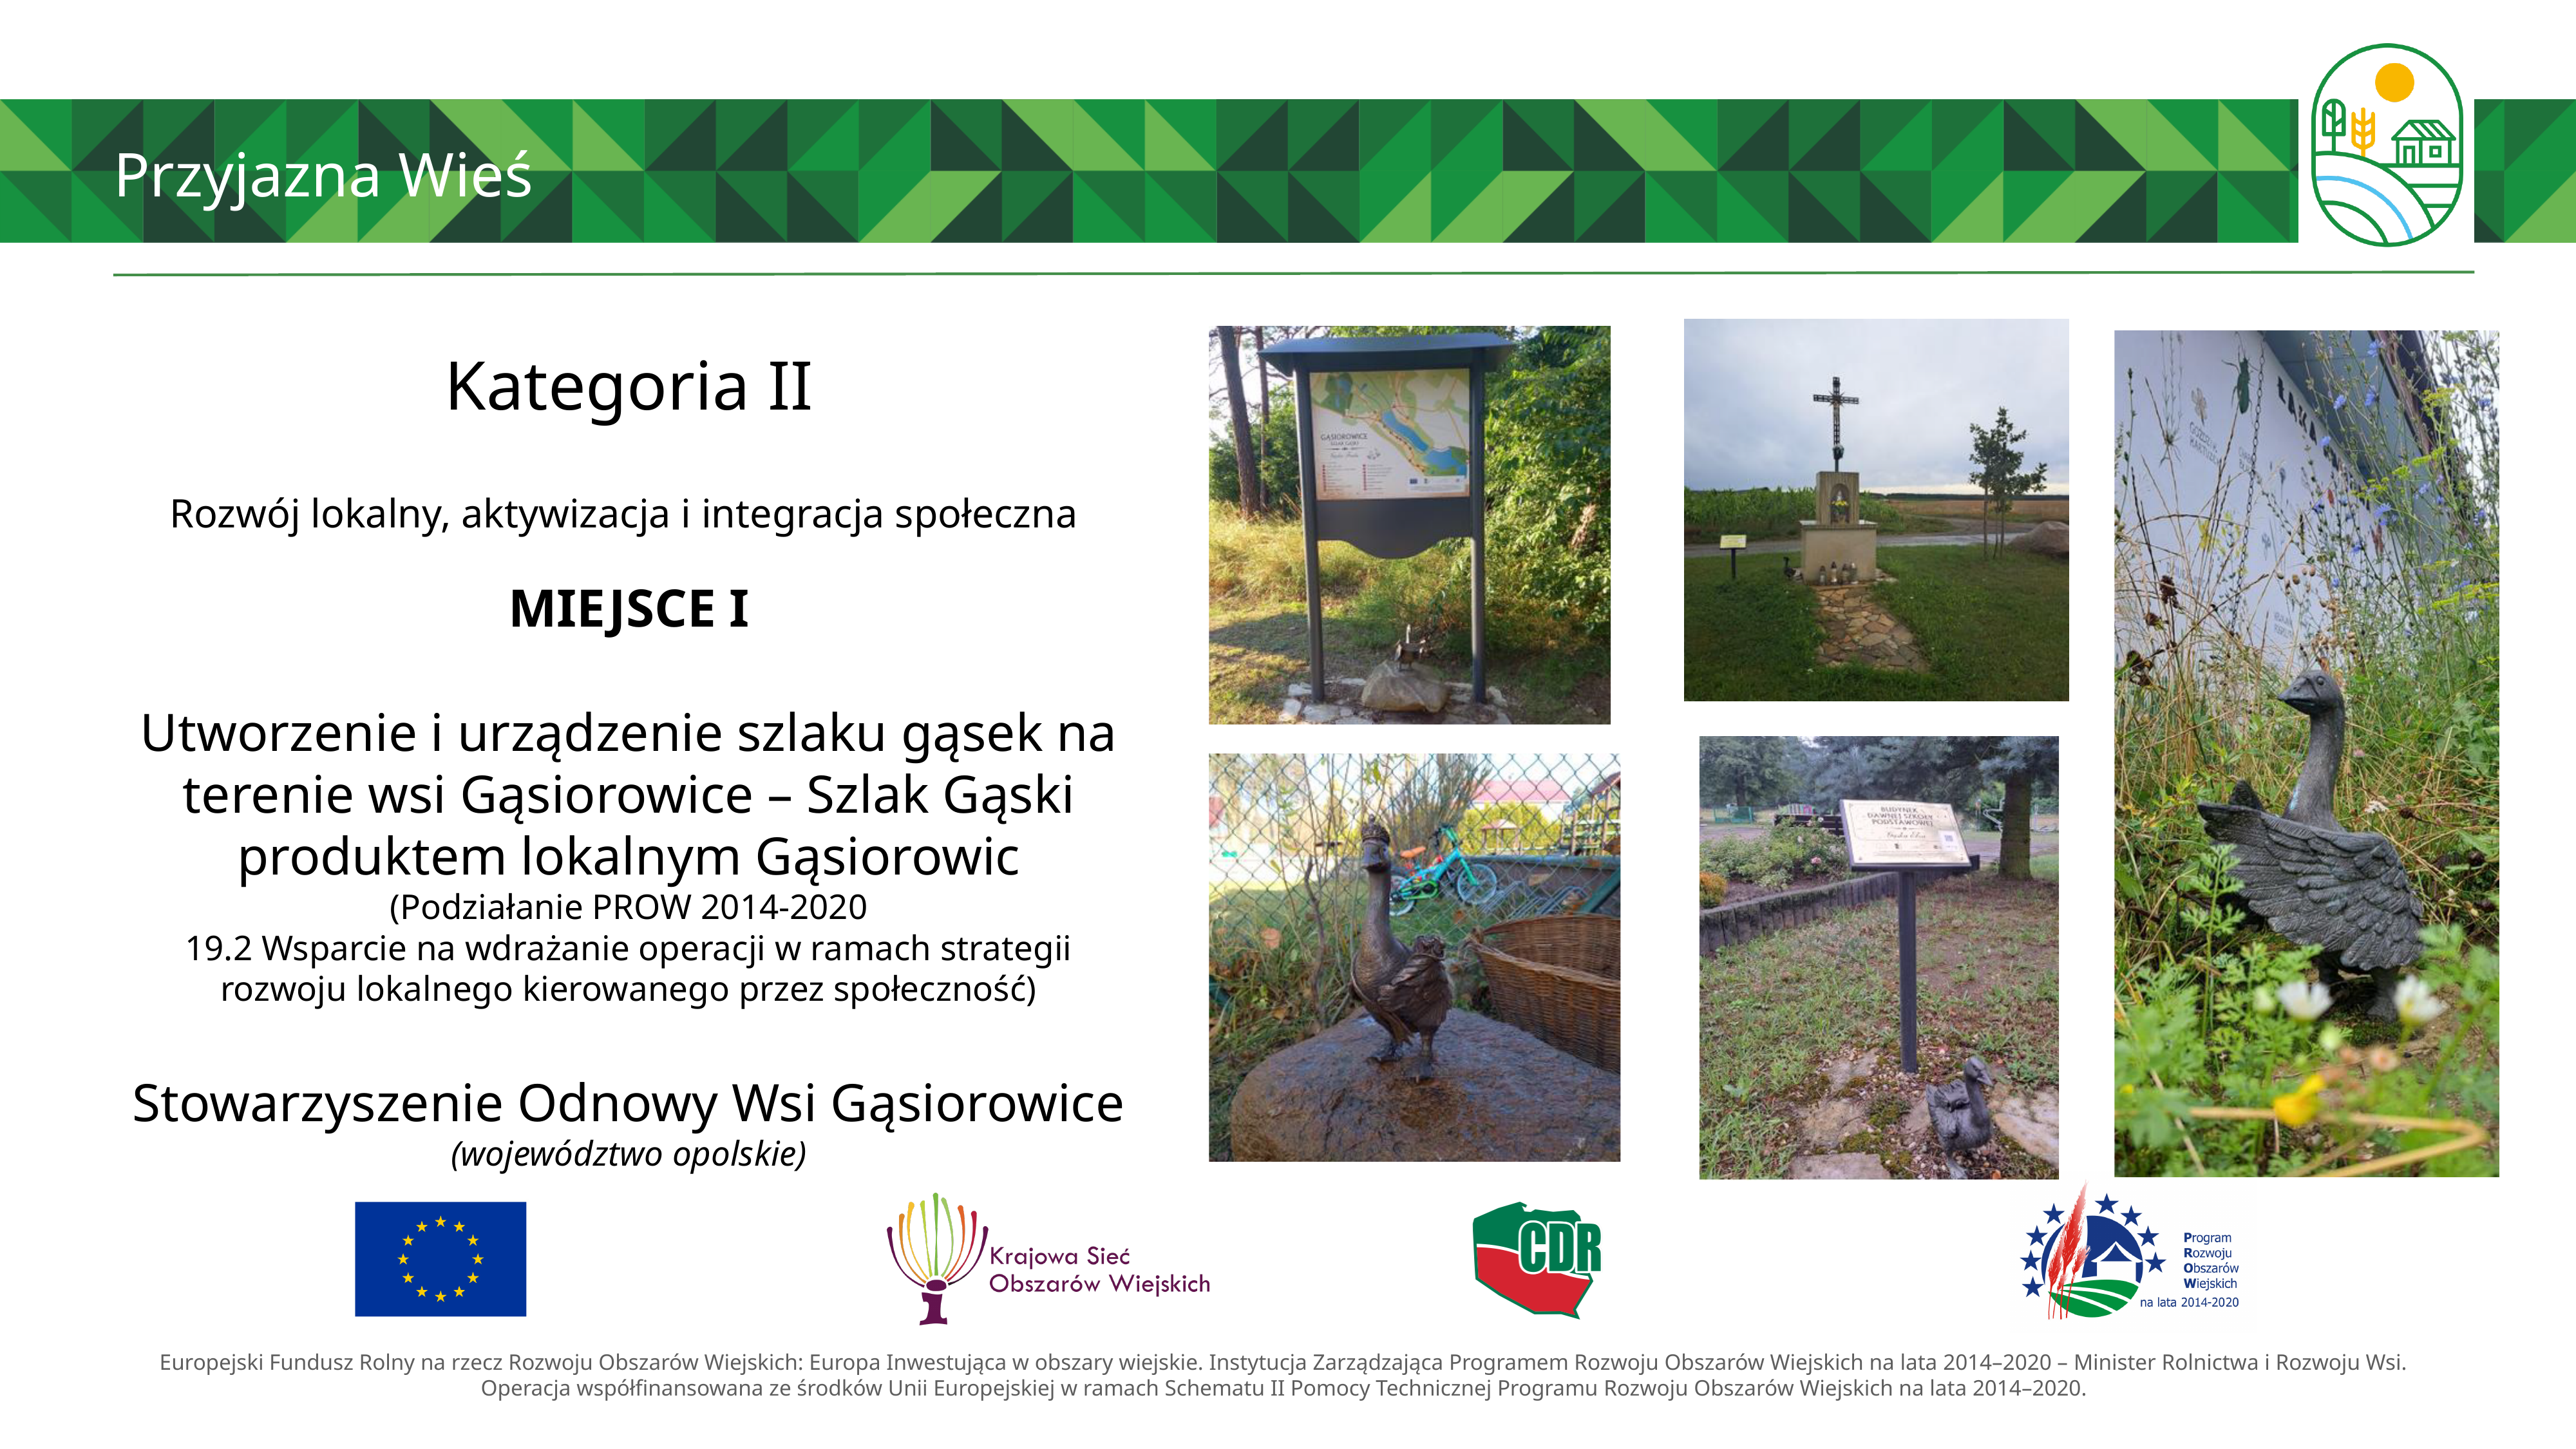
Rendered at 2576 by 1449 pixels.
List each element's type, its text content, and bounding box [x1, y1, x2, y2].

picture [1683, 319, 2069, 701]
text_box Kategoria II [128, 343, 1130, 441]
text_box Rozwój lokalny, aktywizacja i integracja społeczna MIEJSCE I Utworzenie i urządzenie szlaku gąsek na terenie wsi Gąsiorowice – Szlak Gąski produktem lokalnym Gąsiorowic (Podziałanie PROW 2014-2020 19.2 Wsparcie na wdrażanie operacji w ramach strategii rozwoju lokalnego kierowanego przez społeczność) Stowarzyszenie Odnowy Wsi Gąsiorowice (województwo opolskie) [128, 441, 1130, 1183]
picture [351, 1198, 529, 1320]
picture [0, 30, 2576, 261]
picture [1699, 330, 2500, 1333]
picture [887, 1192, 1209, 1325]
text_box Europejski Fundusz Rolny na rzecz Rozwoju Obszarów Wiejskich: Europa Inwestująca w obszary wiejskie. Instytucja Zarządzająca Programem Rozwoju Obszarów Wiejskich na lata 2014–2020 – Minister Rolnictwa i Rozwoju Wsi. Operacja współfinansowana ze środków Unii Europejskiej w ramach Schematu II Pomocy Technicznej Programu Rozwoju Obszarów Wiejskich na lata 2014–2020. [155, 1349, 2421, 1449]
picture [1209, 326, 1611, 725]
picture [1452, 1198, 1606, 1320]
picture [1209, 753, 1621, 1162]
